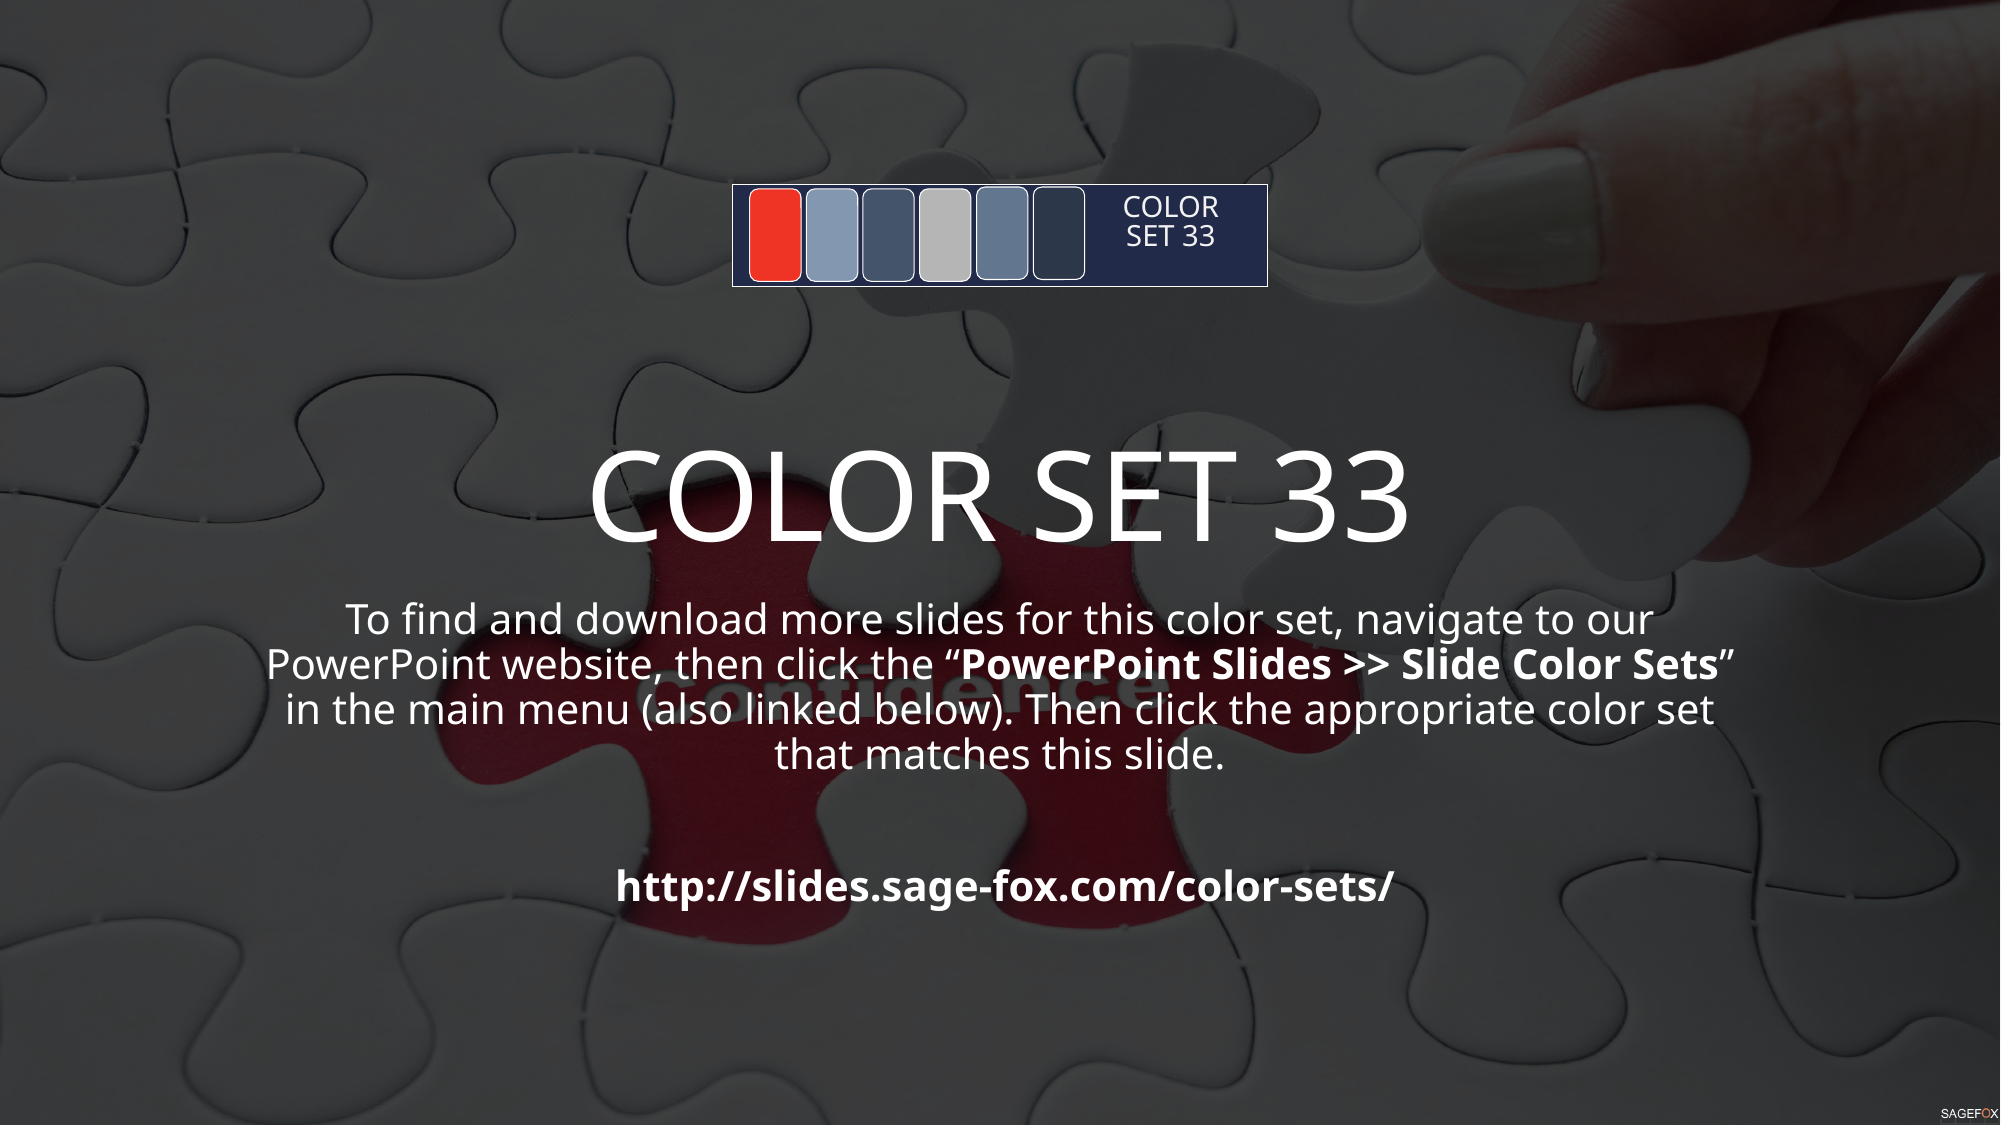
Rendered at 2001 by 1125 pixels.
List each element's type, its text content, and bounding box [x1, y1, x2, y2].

title COLOR SET 33 [249, 184, 1750, 576]
picture [0, 0, 2001, 1125]
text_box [732, 184, 1268, 290]
subtitle To find and download more slides for this color set, navigate to our PowerPoint website, then click the “PowerPoint Slides >> Slide Color Sets” in the main menu (also linked below). Then click the appropriate color set that matches this slide. http://slides.sage-fox.com/color-sets/ [249, 590, 1750, 863]
